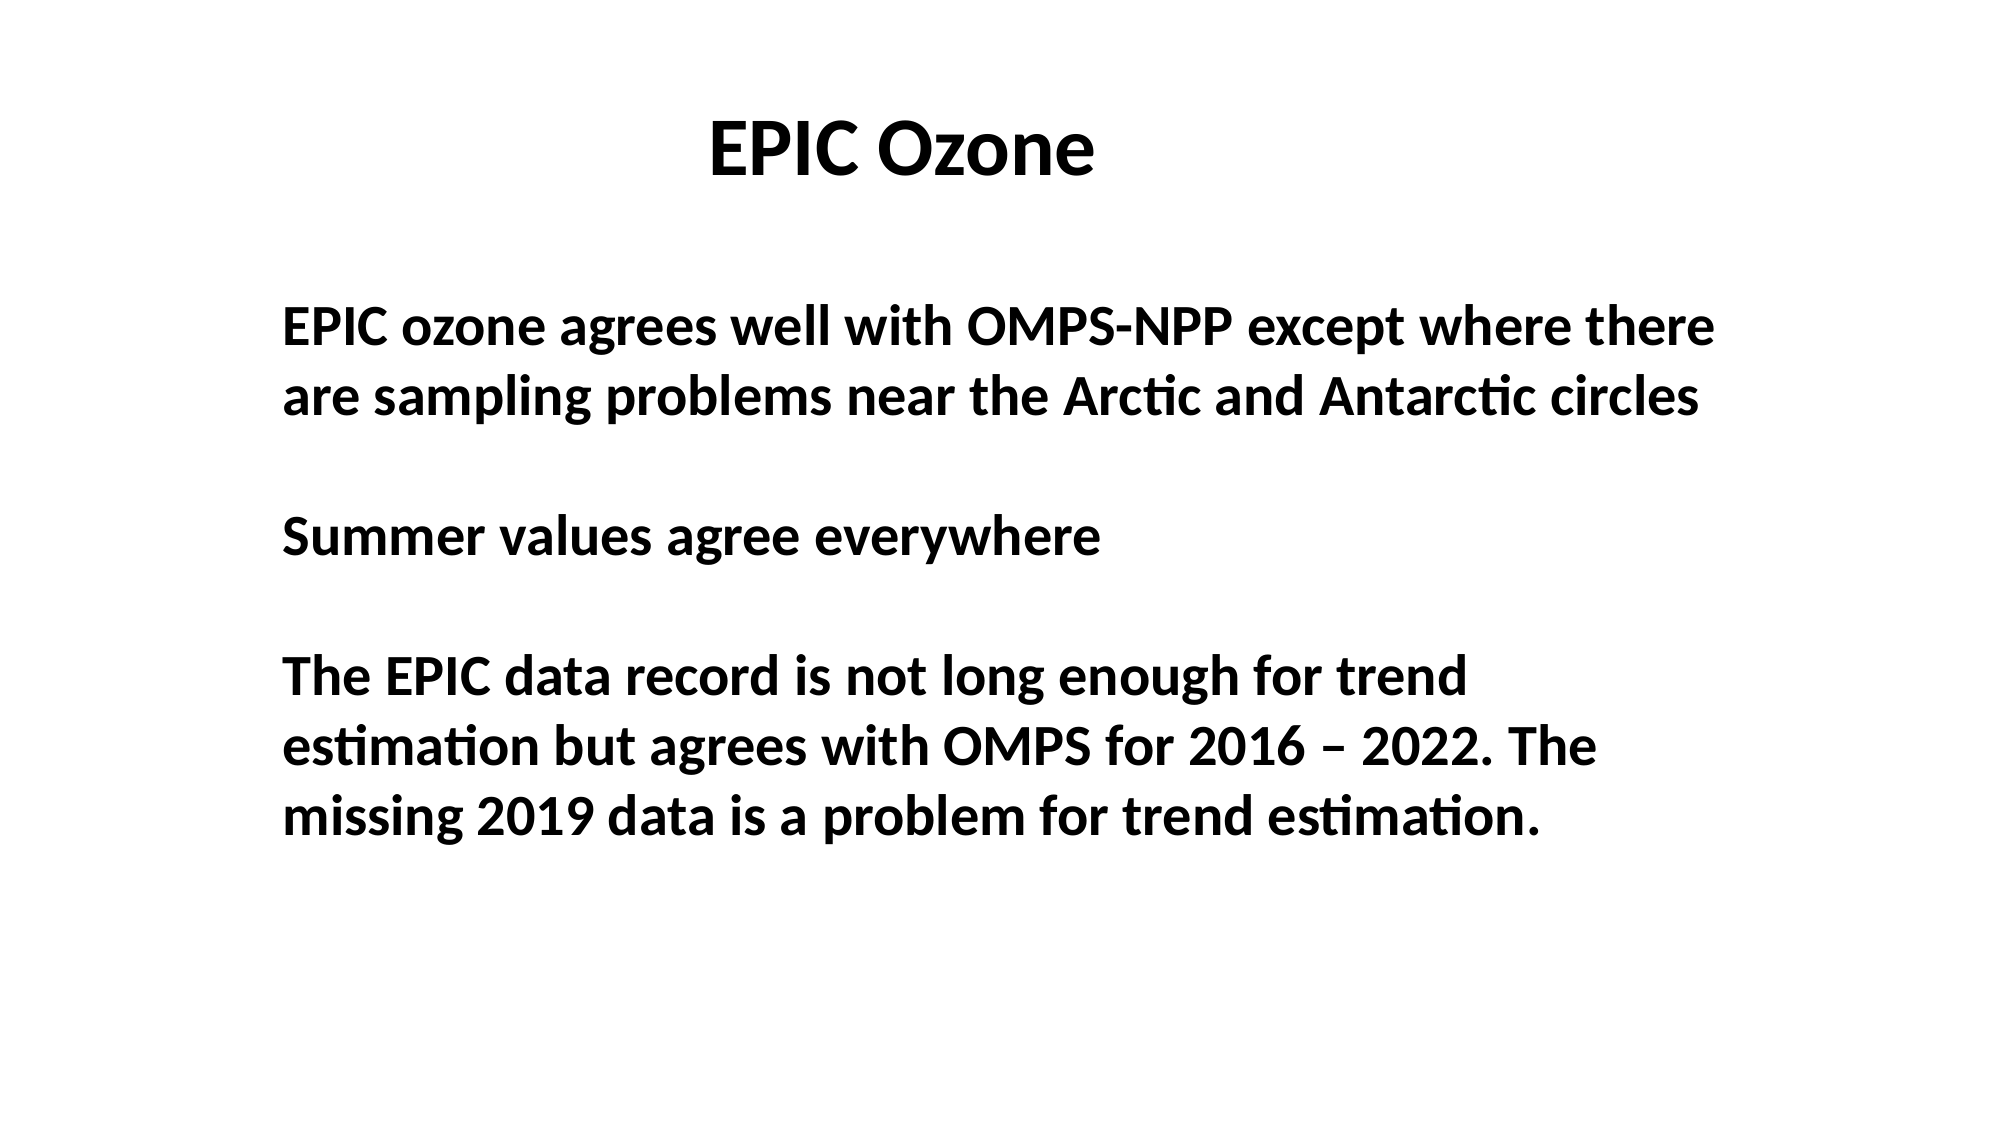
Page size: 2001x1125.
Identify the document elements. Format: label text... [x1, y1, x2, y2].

text_box EPIC ozone agrees well with OMPS-NPP except where there are sampling problems near the Arctic and Antarctic circles Summer values agree everywhere The EPIC data record is not long enough for trend estimation but agrees with OMPS for 2016 – 2022. The missing 2019 data is a problem for trend estimation. [267, 279, 1732, 855]
text_box EPIC Ozone [693, 85, 1161, 200]
